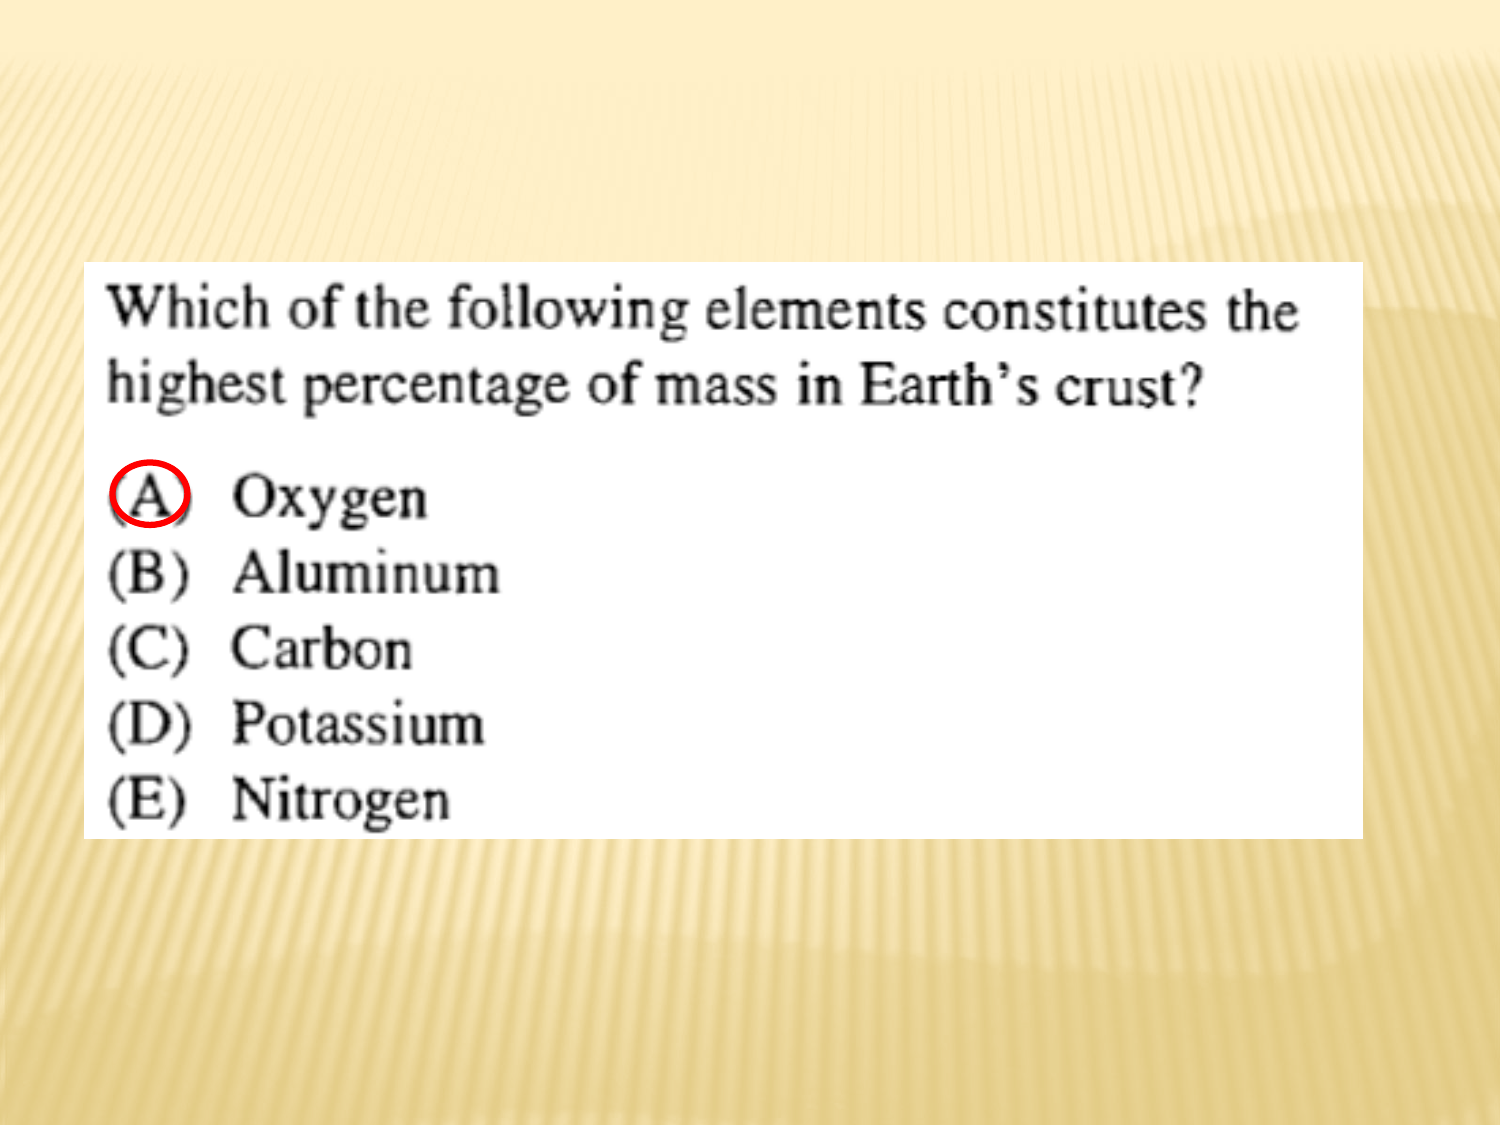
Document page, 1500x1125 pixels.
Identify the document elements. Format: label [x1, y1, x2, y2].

picture [84, 262, 1363, 839]
